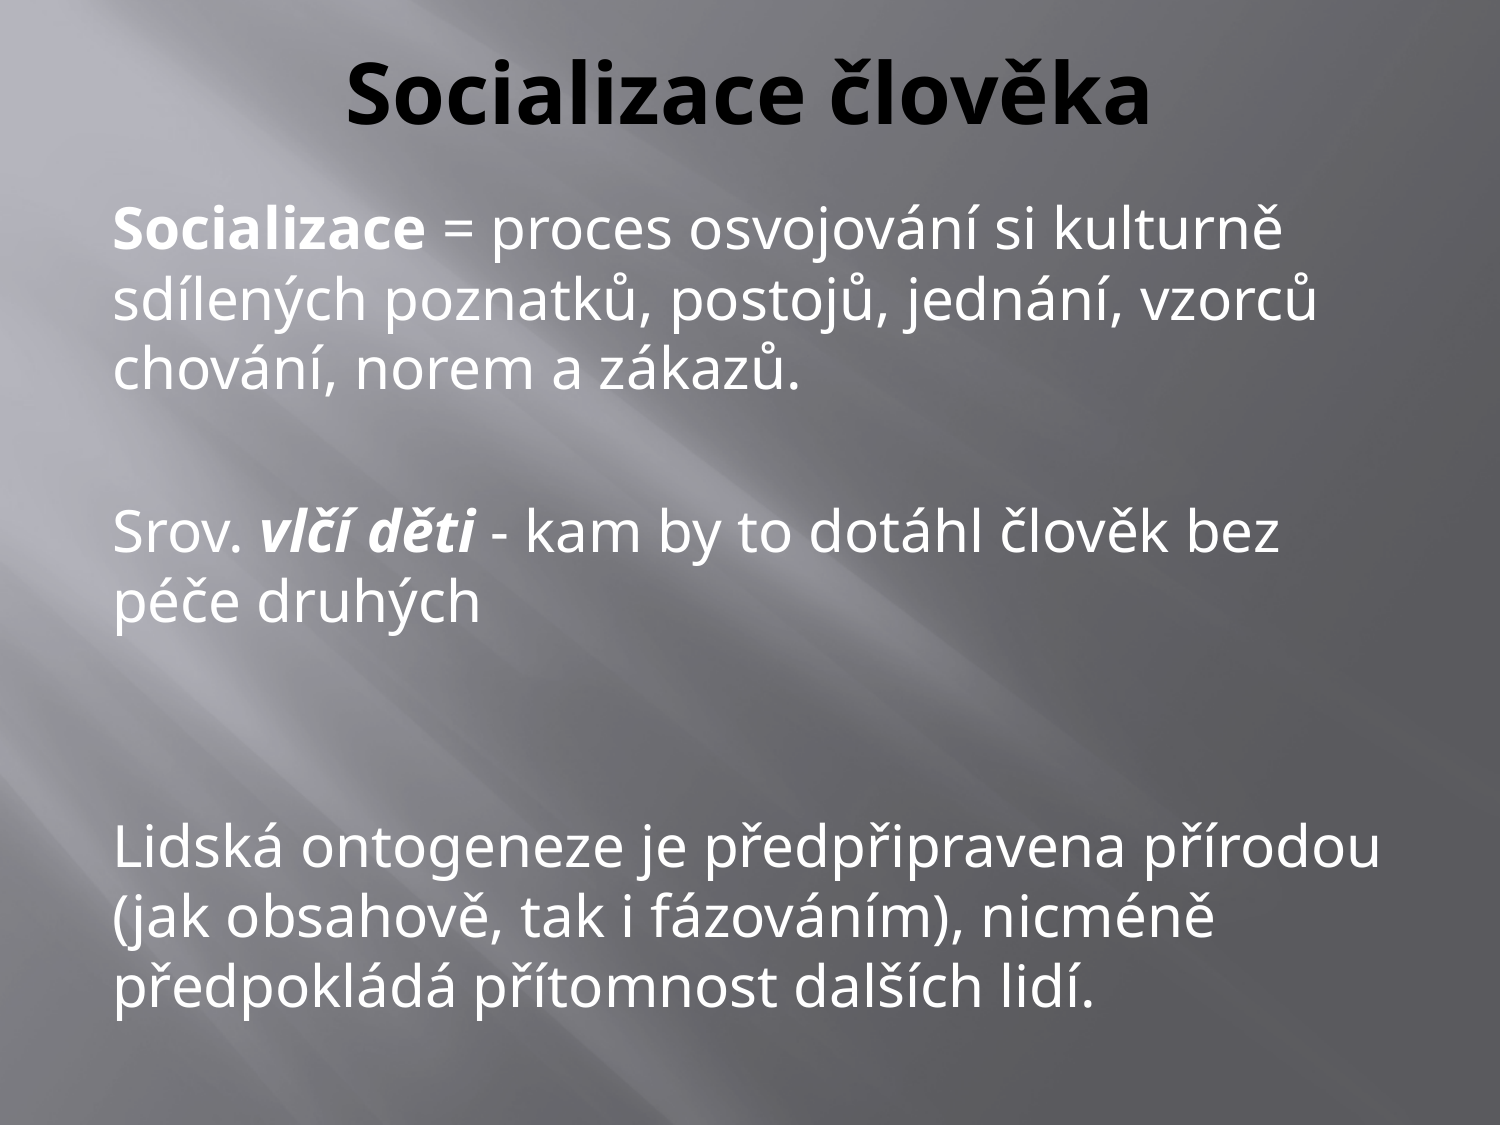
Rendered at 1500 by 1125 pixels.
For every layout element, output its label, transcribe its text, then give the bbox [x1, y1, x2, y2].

title Socializace člověka [75, 19, 1425, 161]
list Socializace = proces osvojování si kulturně sdílených poznatků, postojů, jednání, vzorců chování, norem a zákazů. Srov. vlčí děti - kam by to dotáhl člověk bez péče druhých Lidská ontogeneze je předpřipravena přírodou (jak obsahově, tak i fázováním), nicméně předpokládá přítomnost dalších lidí. [75, 184, 1425, 1035]
